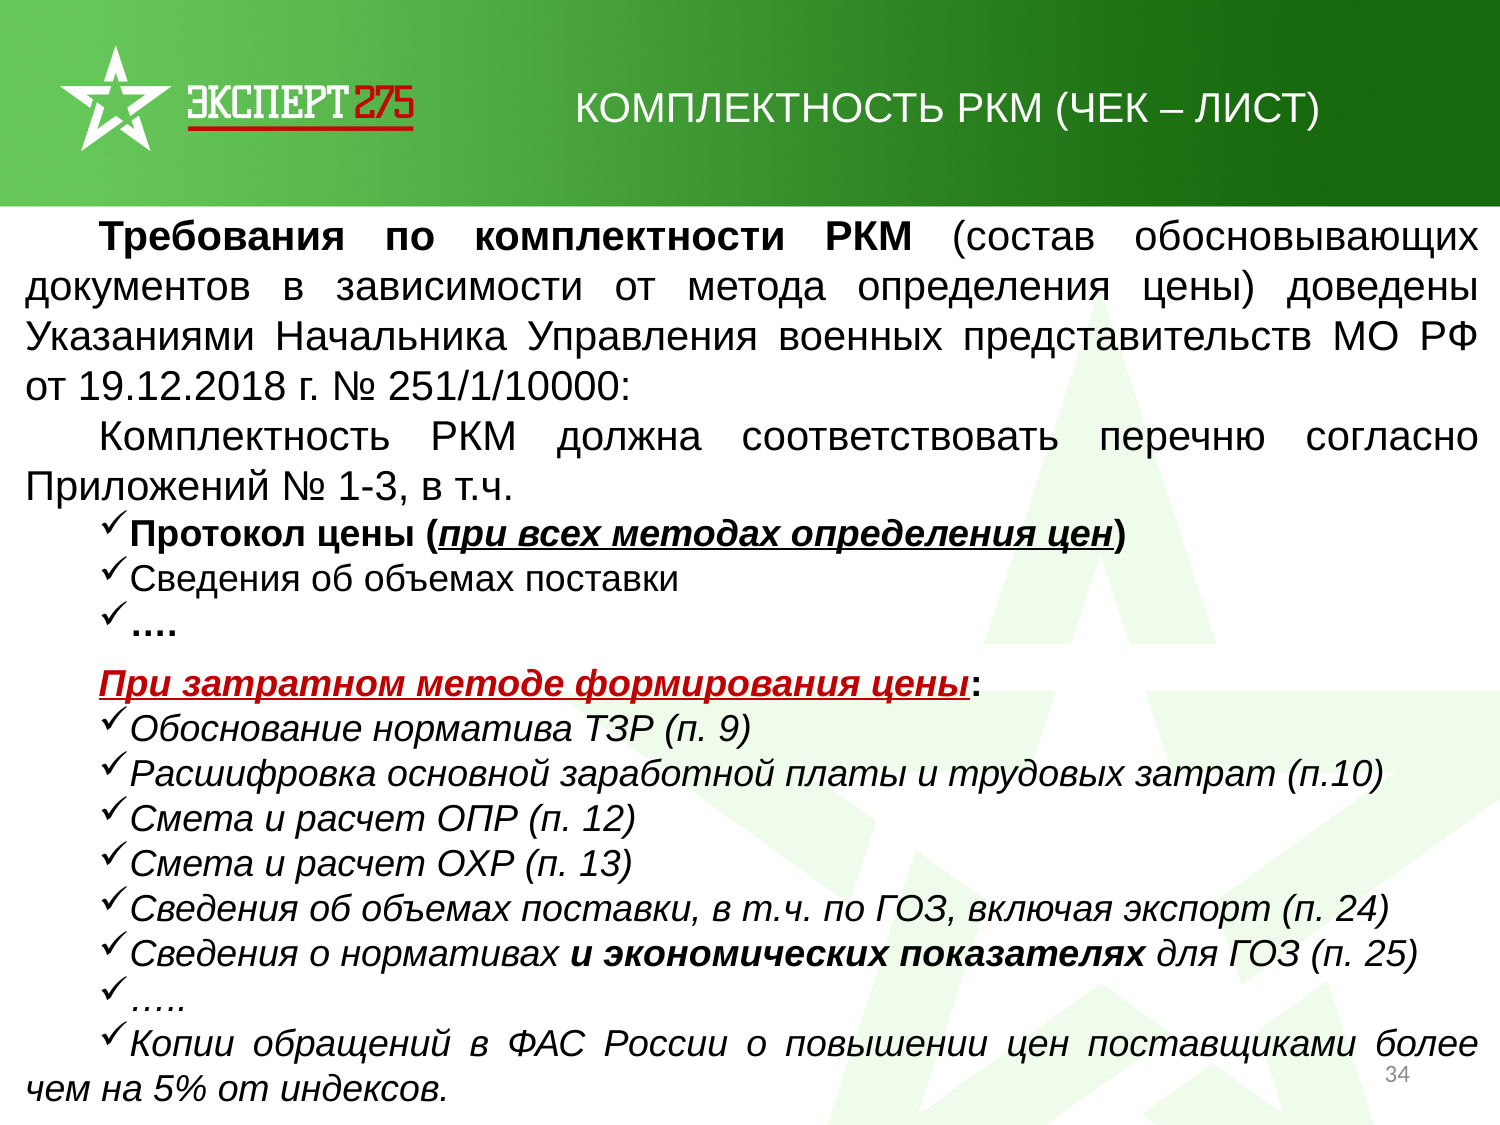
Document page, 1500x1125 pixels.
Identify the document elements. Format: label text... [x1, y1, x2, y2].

text_box КОМПЛЕКТНОСТЬ РКМ (ЧЕК – ЛИСТ) [376, 49, 1500, 163]
picture [0, 0, 1500, 1125]
text_box Требования по комплектности РКМ (состав обосновывающих документов в зависимости от метода определения цены) доведены Указаниями Начальника Управления военных представительств МО РФ от 19.12.2018 г. № 251/1/10000: Комплектность РКМ должна соответствовать перечню согласно Приложений № 1-3, в т.ч. Протокол цены (при всех методах определения цен) Сведения об объемах поставки …. При затратном методе формирования цены: Обоснование норматива ТЗР (п. 9) Расшифровка основной заработной платы и трудовых затрат (п.10) Смета и расчет ОПР (п. 12) Смета и расчет ОХР (п. 13) Сведения об объемах поставки, в т.ч. по ГОЗ, включая экспорт (п. 24) Сведения о нормативах и экономических показателях для ГОЗ (п. 25) ….. Копии обращений в ФАС России о повышении цен поставщиками более чем на 5% от индексов. [10, 201, 1494, 1116]
